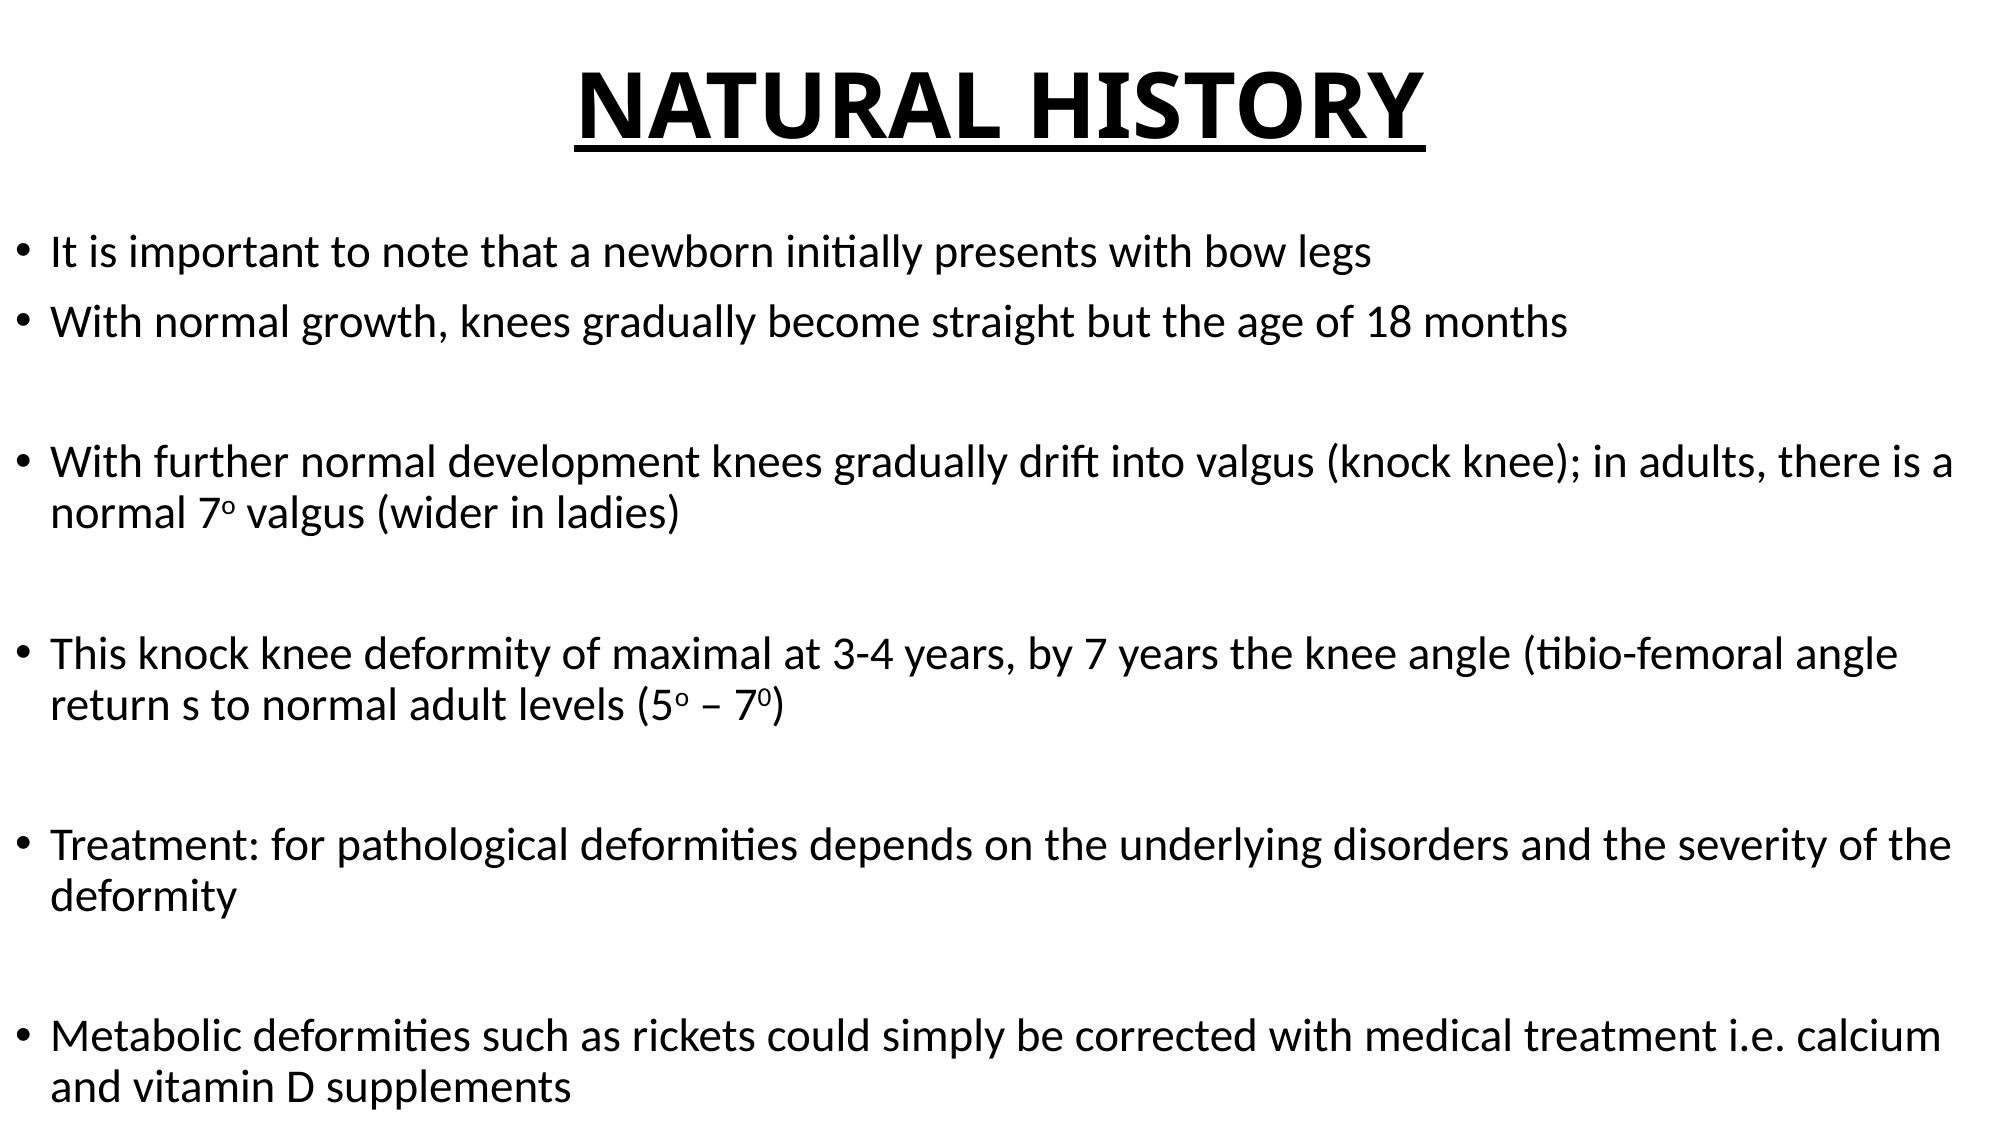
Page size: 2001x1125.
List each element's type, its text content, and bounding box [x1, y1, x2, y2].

title NATURAL HISTORY [0, 0, 2000, 218]
list It is important to note that a newborn initially presents with bow legs With normal growth, knees gradually become straight but the age of 18 months With further normal development knees gradually drift into valgus (knock knee); in adults, there is a normal 7o valgus (wider in ladies) This knock knee deformity of maximal at 3-4 years, by 7 years the knee angle (tibio-femoral angle return s to normal adult levels (5o – 70) Treatment: for pathological deformities depends on the underlying disorders and the severity of the deformity Metabolic deformities such as rickets could simply be corrected with medical treatment i.e. calcium and vitamin D supplements [0, 219, 2000, 1125]
